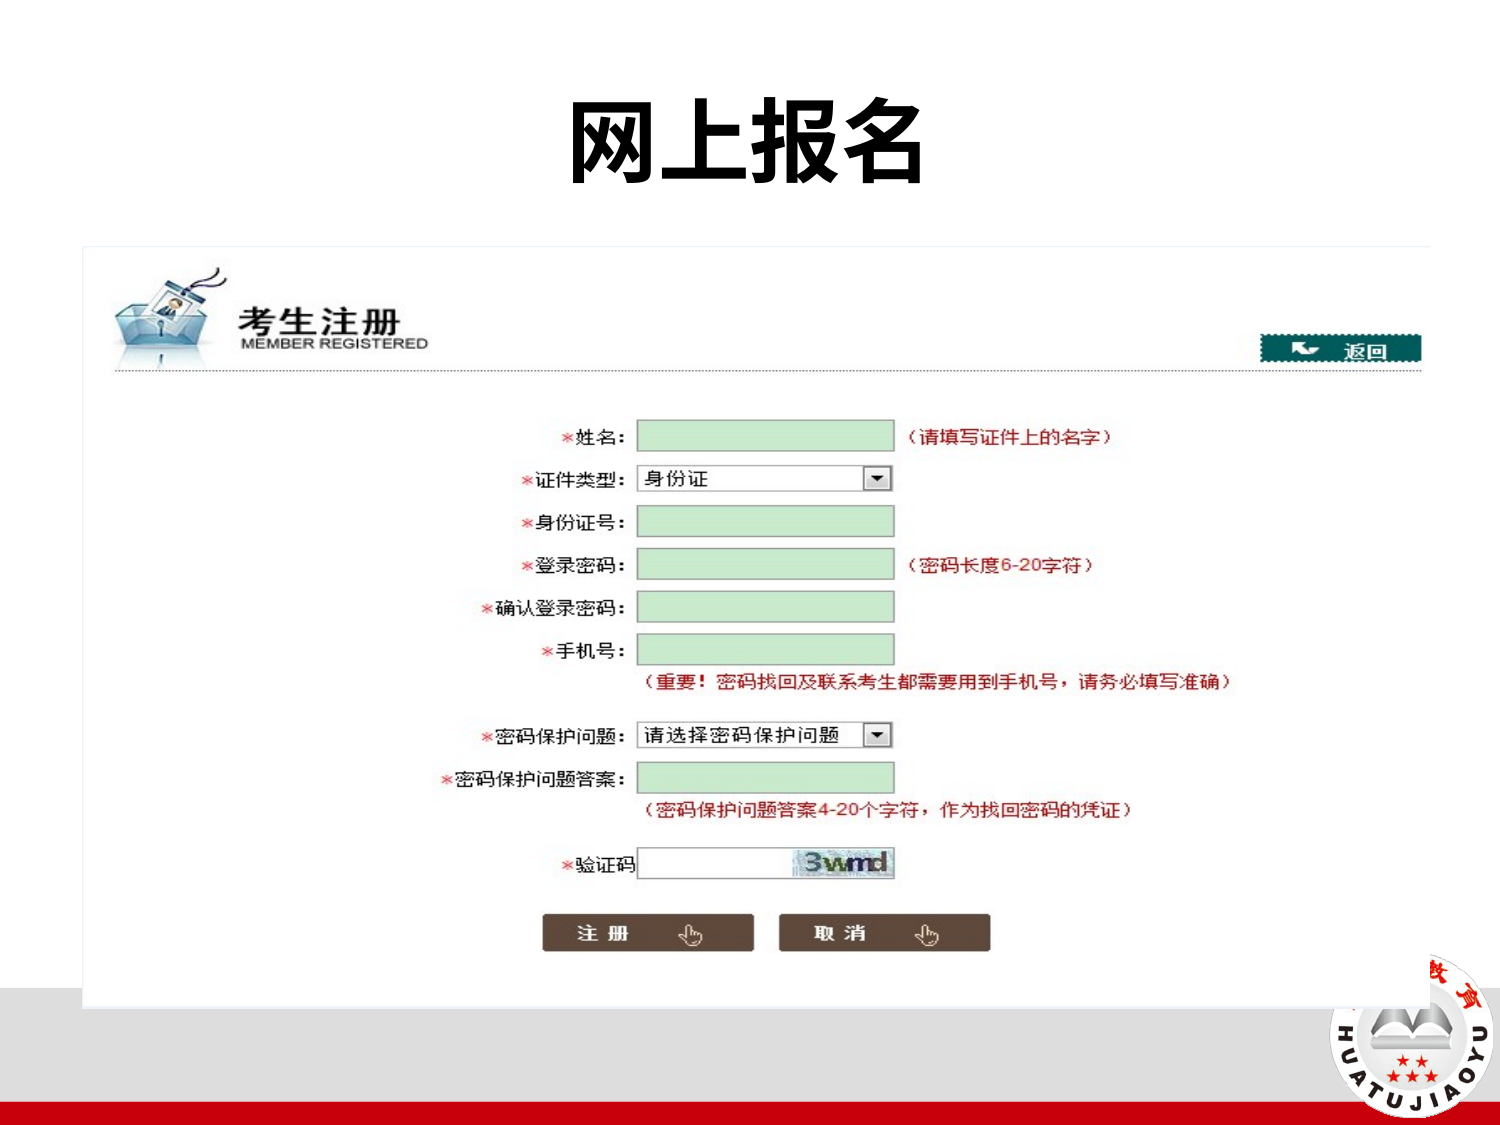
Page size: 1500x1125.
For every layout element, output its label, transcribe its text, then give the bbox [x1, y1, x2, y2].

title 网上报名 [74, 44, 1426, 233]
picture [81, 245, 1494, 1118]
